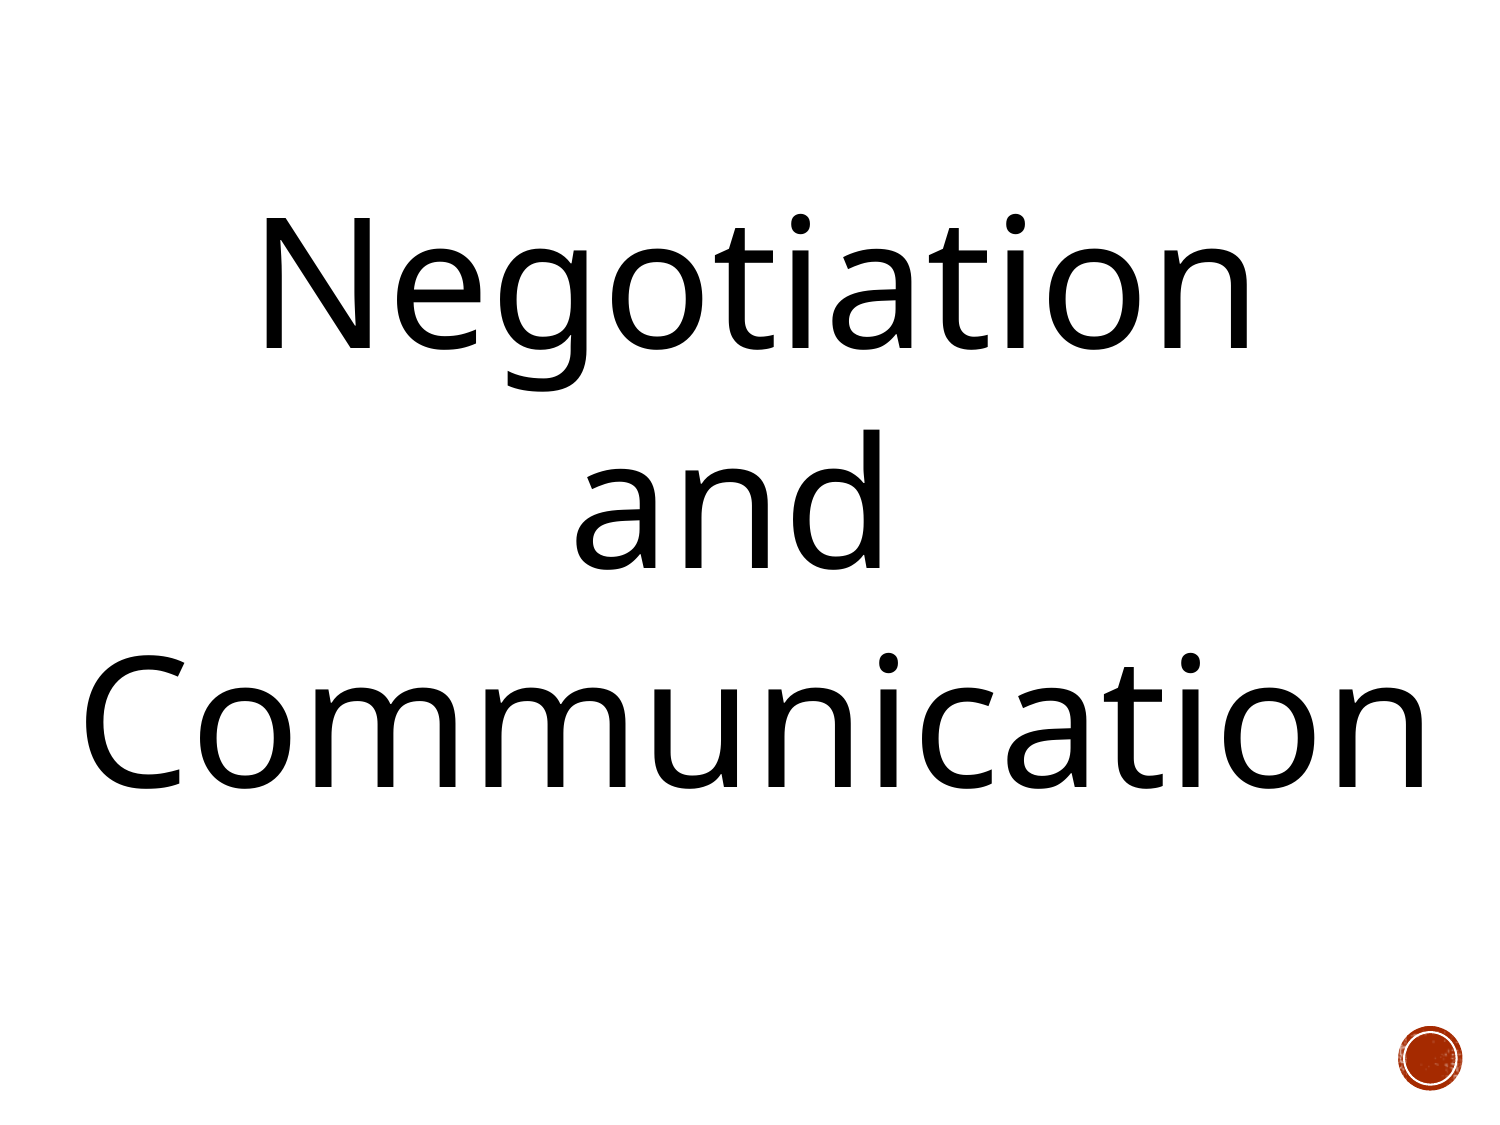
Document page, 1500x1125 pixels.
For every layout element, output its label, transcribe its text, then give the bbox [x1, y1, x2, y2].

list Negotiation and Communication [53, 184, 1459, 1013]
